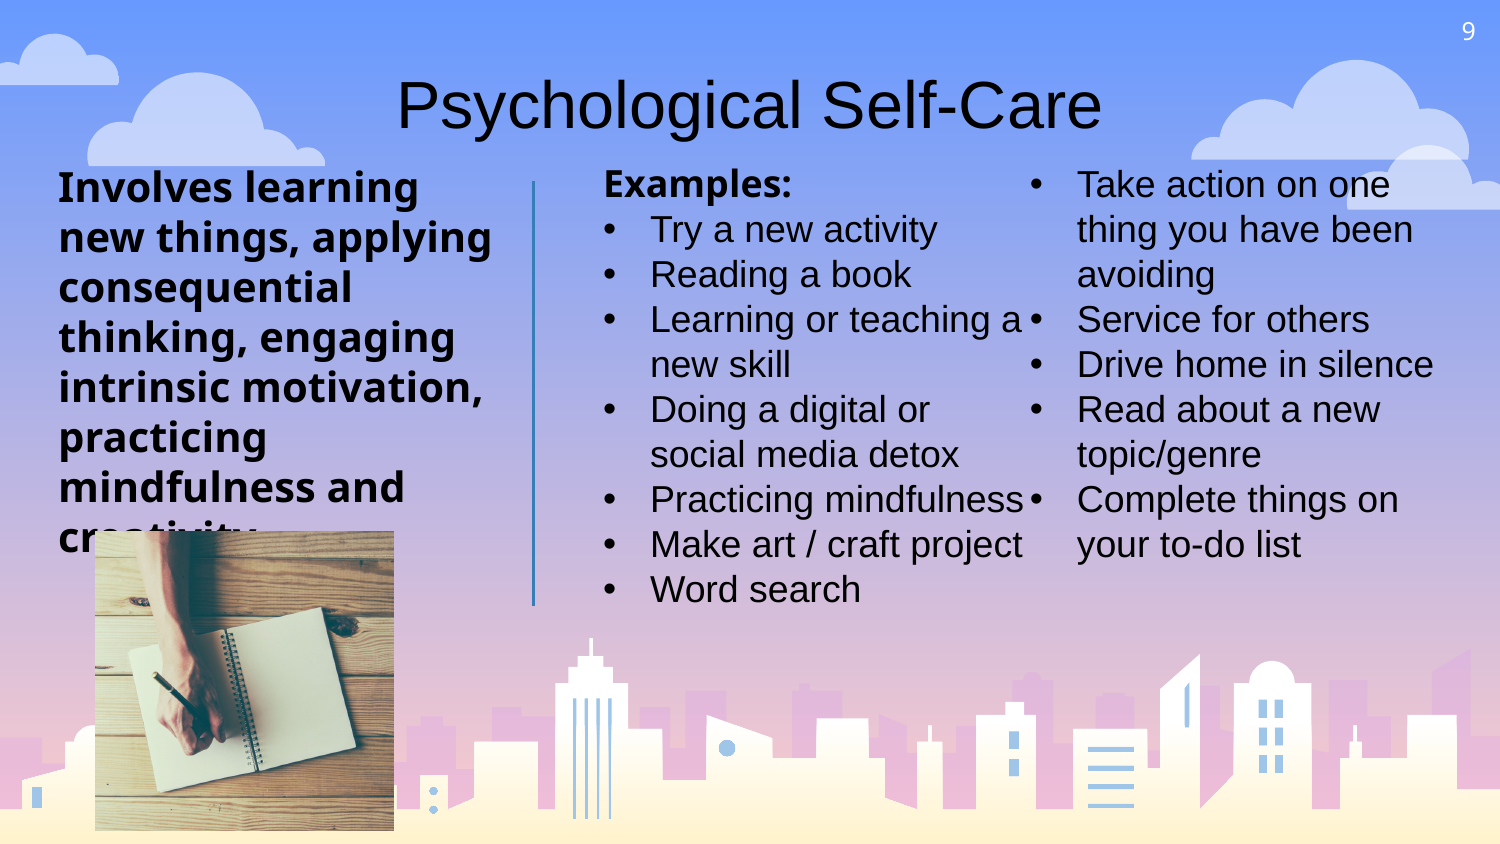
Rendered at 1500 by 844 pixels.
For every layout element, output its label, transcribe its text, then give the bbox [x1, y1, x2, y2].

slide_number 9 [1400, 0, 1491, 65]
picture [94, 531, 394, 831]
text_box Examples: Try a new activity Reading a book Learning or teaching a new skill Doing a digital or social media detox Practicing mindfulness Make art / craft project Word search Take action on one thing you have been avoiding Service for others Drive home in silence Read about a new topic/genre Complete things on your to-do list [588, 145, 1472, 675]
text_box Involves learning new things, applying consequential thinking, engaging intrinsic motivation, practicing mindfulness and creativity [43, 145, 513, 674]
text_box Psychological Self-Care [139, 47, 1361, 157]
